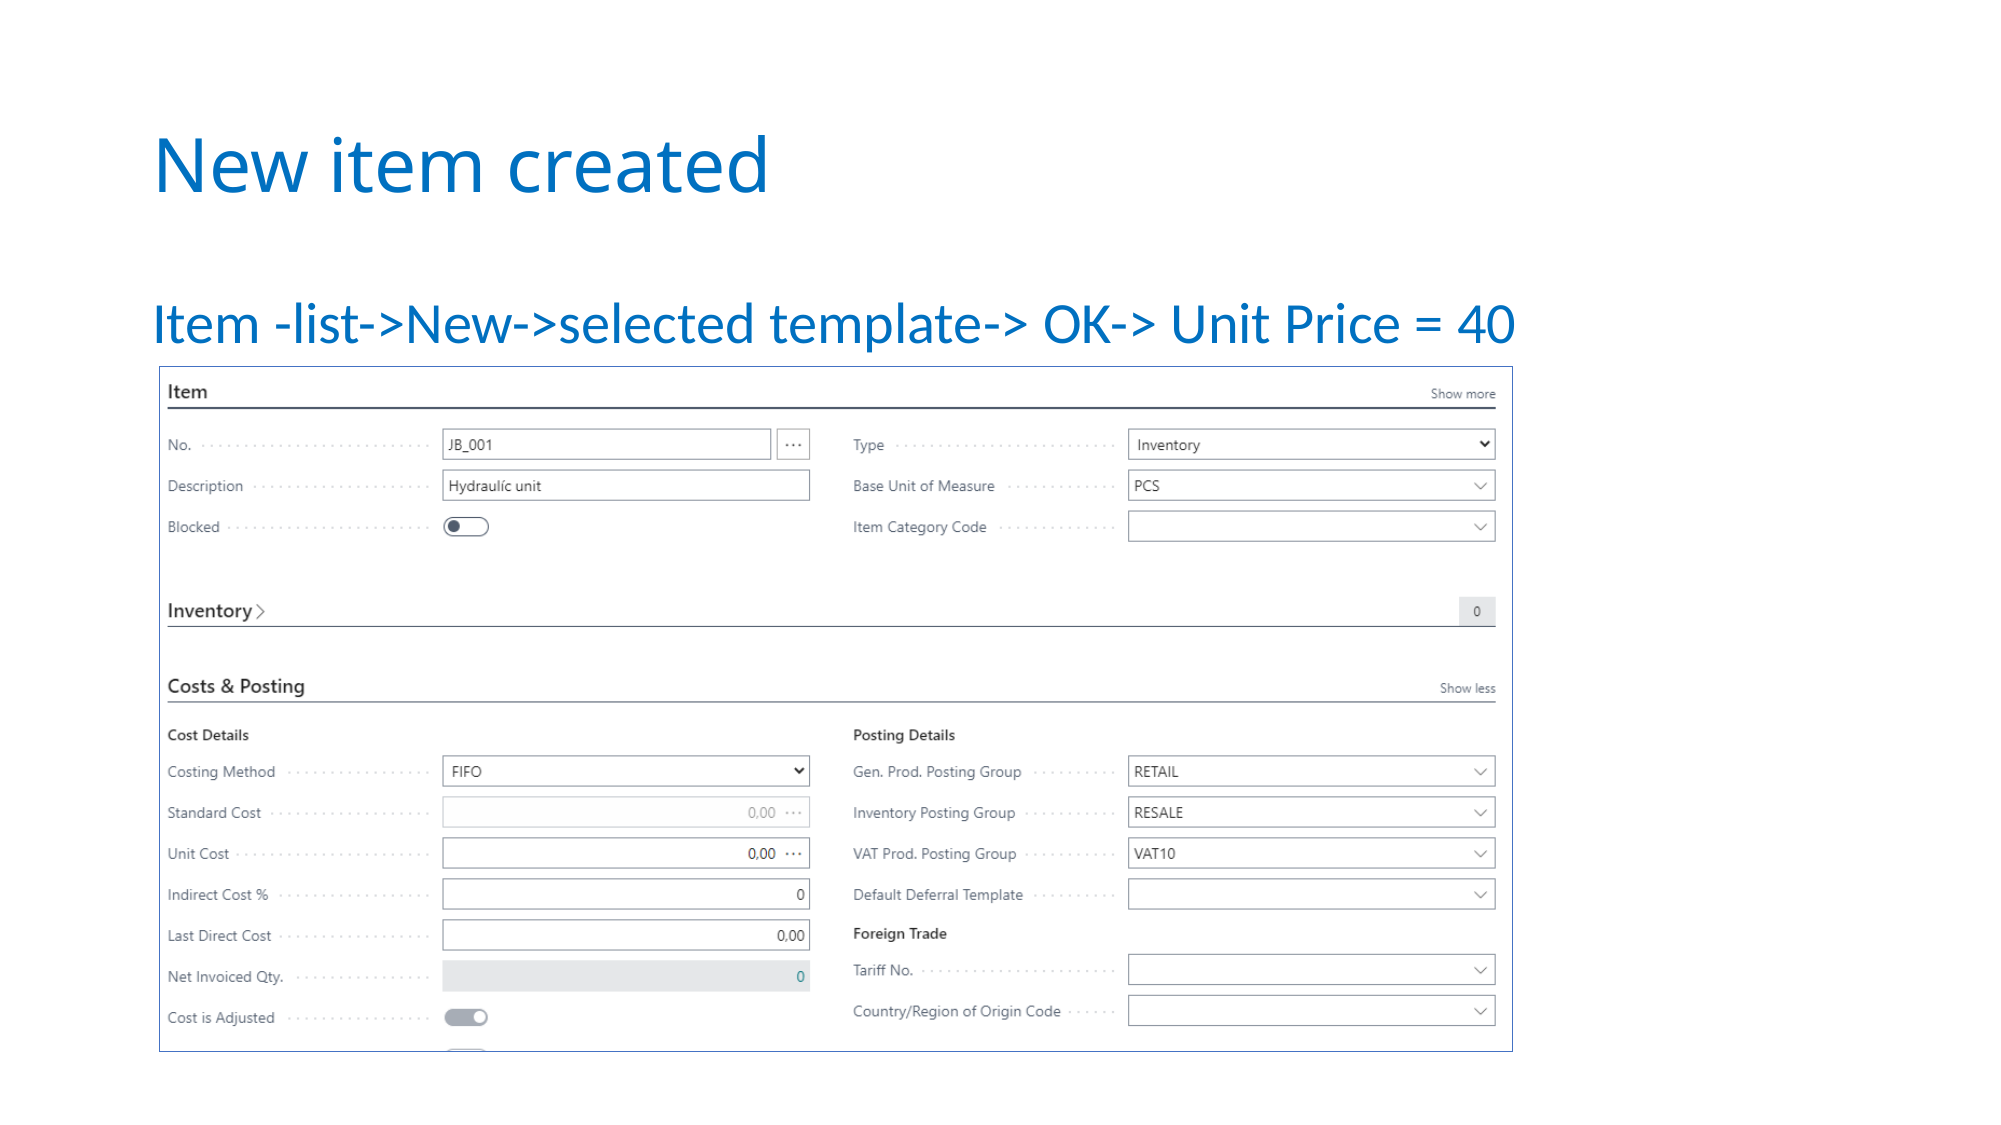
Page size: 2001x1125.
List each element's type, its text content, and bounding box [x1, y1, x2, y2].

text_box Item -list->New->selected template-> OK-> Unit Price = 40 [137, 277, 1660, 363]
picture [159, 366, 1513, 1052]
title New item created [137, 59, 1863, 278]
